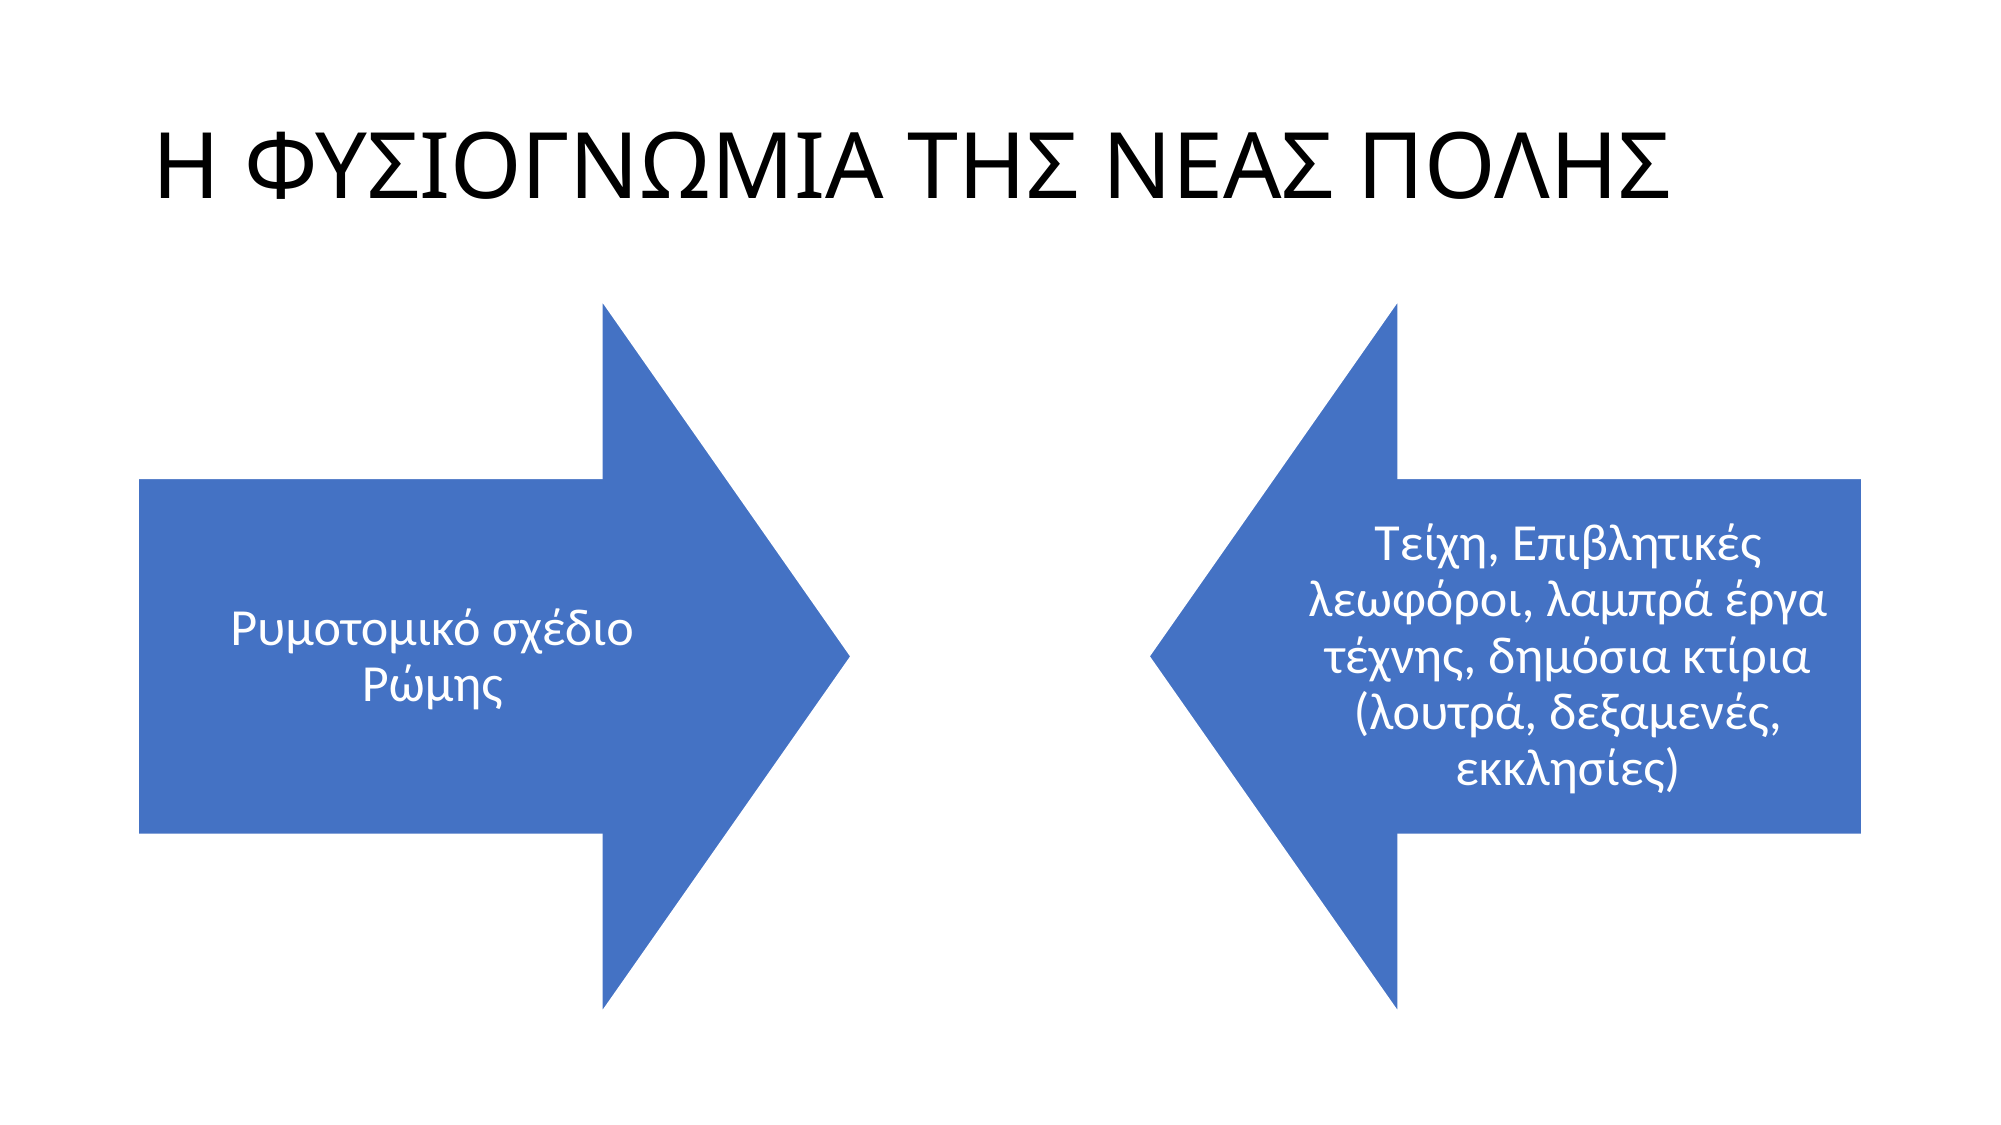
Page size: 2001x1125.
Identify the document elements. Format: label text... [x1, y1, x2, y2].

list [137, 299, 1863, 1014]
title Η ΦΥΣΙΟΓΝΩΜΙΑ ΤΗΣ ΝΕΑΣ ΠΟΛΗΣ [137, 59, 1863, 278]
